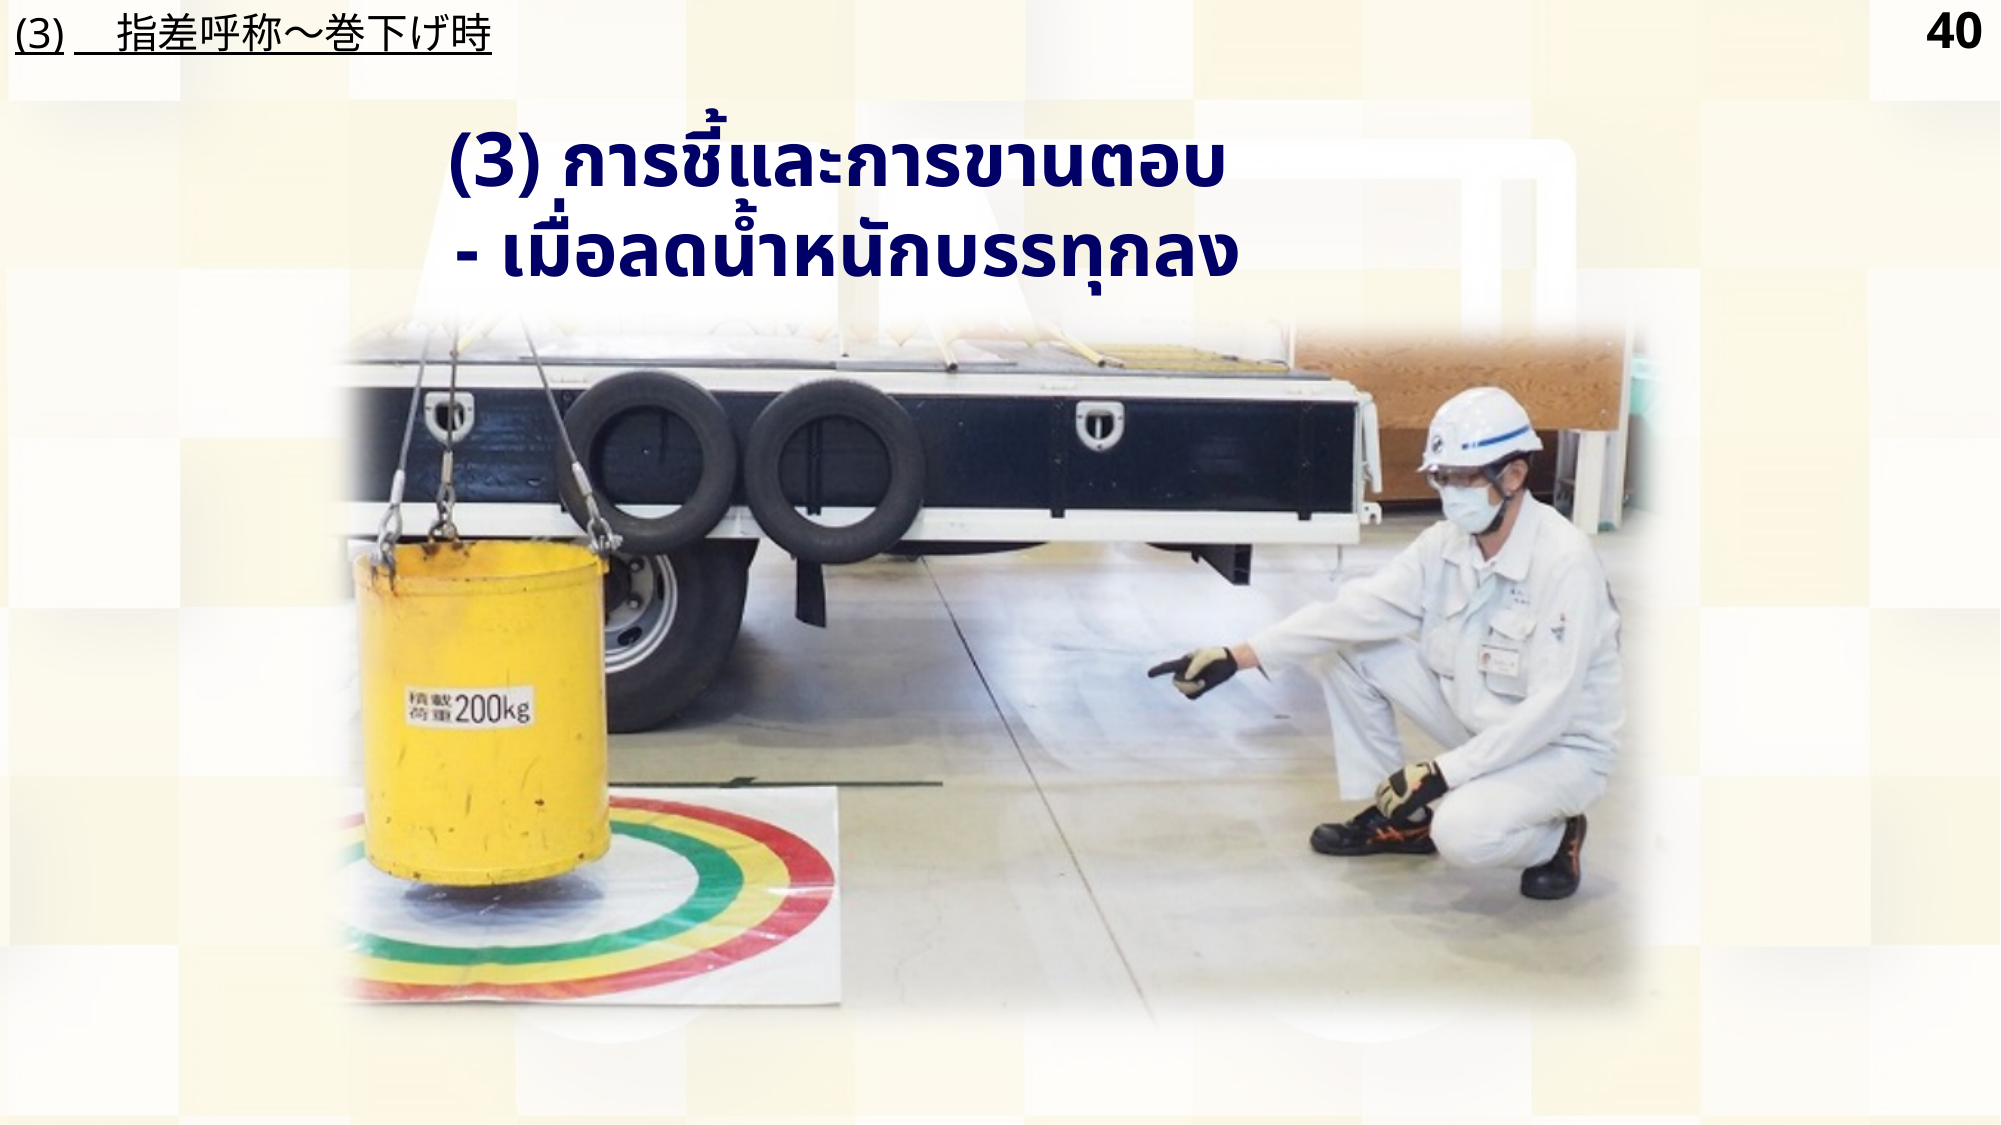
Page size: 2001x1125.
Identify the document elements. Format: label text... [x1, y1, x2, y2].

text_box (3) 指差呼称～巻下げ時 [0, 6, 910, 64]
slide_number 39 [1548, 2, 1999, 63]
picture [302, 285, 1698, 1070]
text_box (3) การชี้และการขานตอบ - เมื่อลดน้ำหนักบรรทุกลง [0, 64, 1973, 339]
